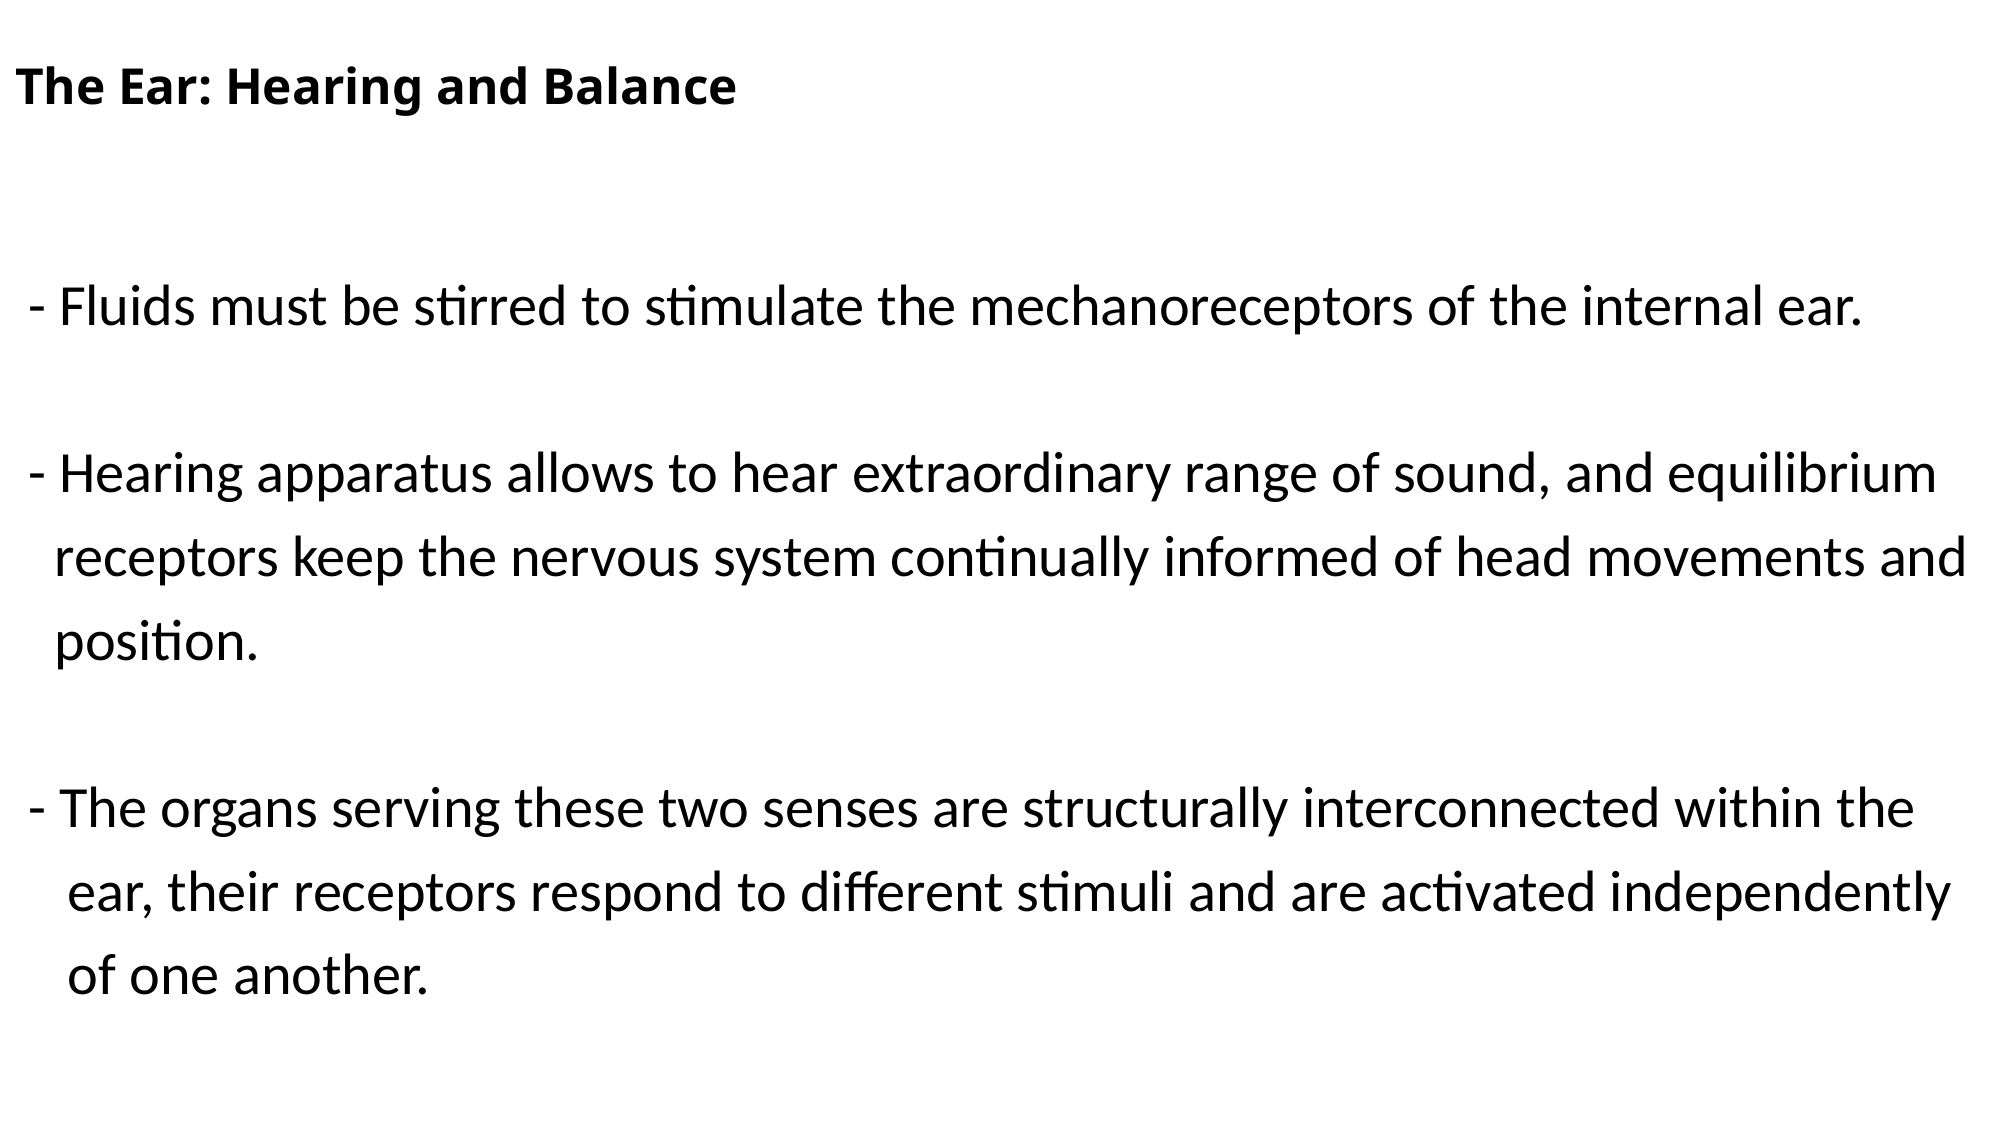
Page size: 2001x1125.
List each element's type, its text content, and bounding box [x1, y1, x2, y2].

list - Fluids must be stirred to stimulate the mechanoreceptors of the internal ear. - Hearing apparatus allows to hear extraordinary range of sound, and equilibrium receptors keep the nervous system continually informed of head movements and position. - The organs serving these two senses are structurally interconnected within the ear, their receptors respond to different stimuli and are activated independently of one another. [0, 183, 2000, 1125]
title The Ear: Hearing and Balance [0, 0, 1863, 183]
